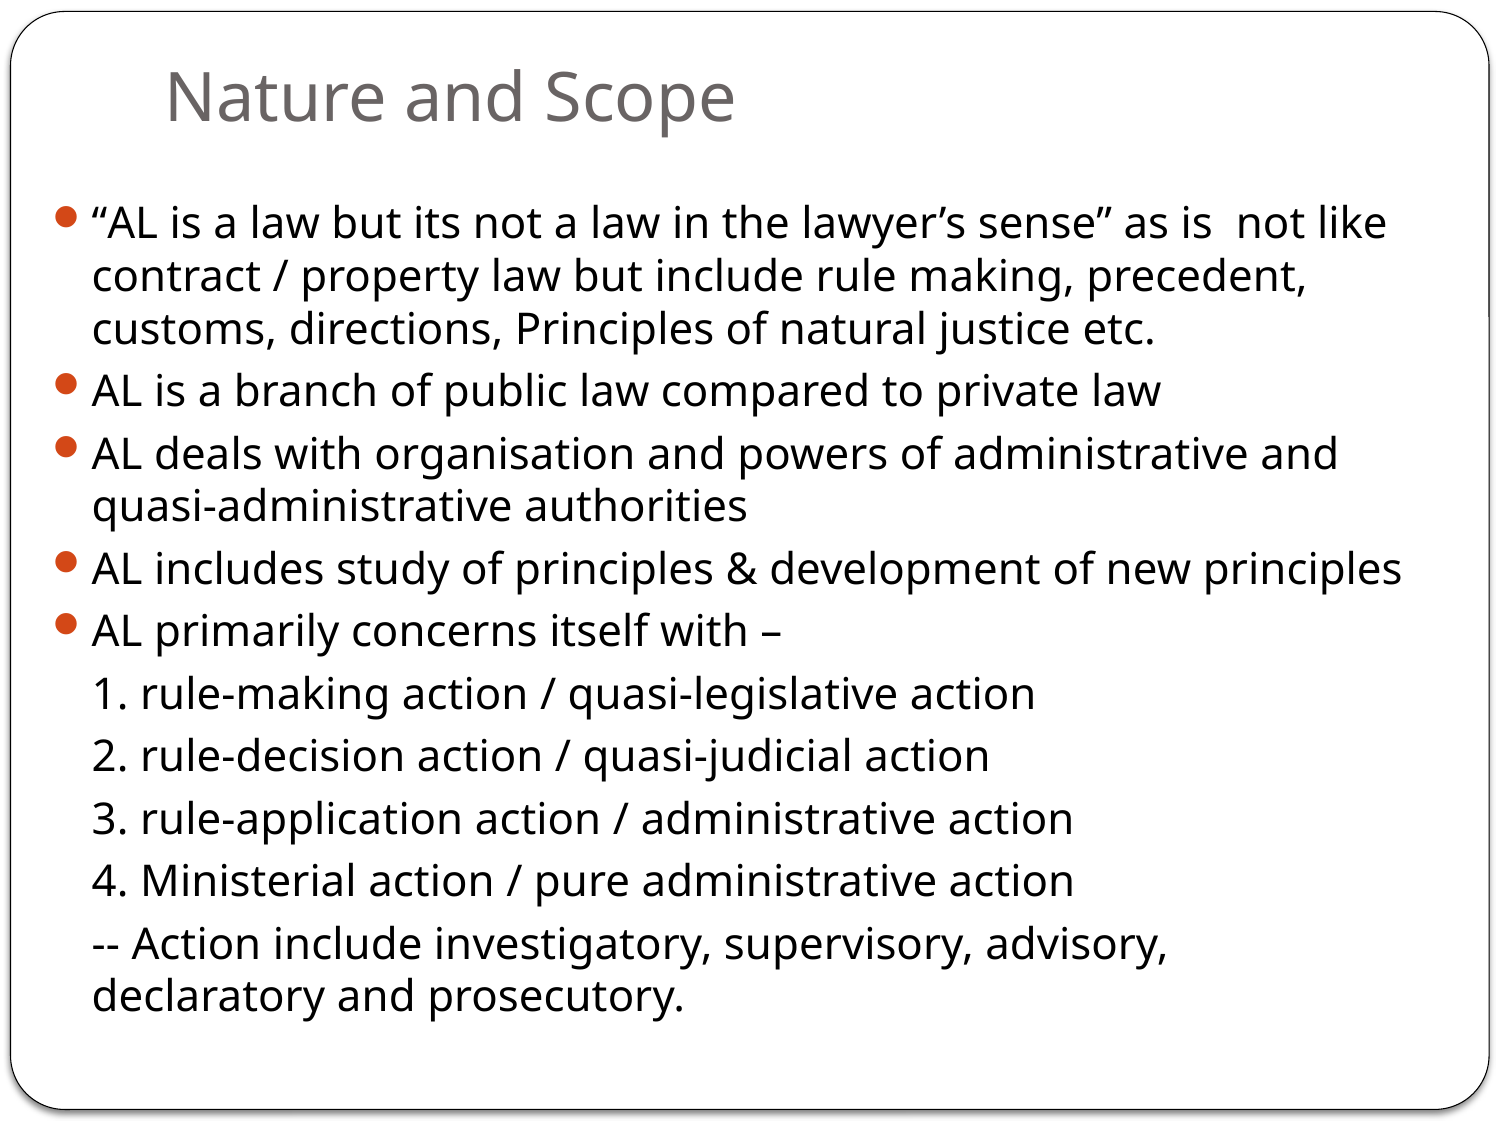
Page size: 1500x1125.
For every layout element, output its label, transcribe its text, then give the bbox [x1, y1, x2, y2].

list “AL is a law but its not a law in the lawyer’s sense” as is not like contract / property law but include rule making, precedent, customs, directions, Principles of natural justice etc. AL is a branch of public law compared to private law AL deals with organisation and powers of administrative and quasi-administrative authorities AL includes study of principles & development of new principles AL primarily concerns itself with – 1. rule-making action / quasi-legislative action 2. rule-decision action / quasi-judicial action 3. rule-application action / administrative action 4. Ministerial action / pure administrative action -- Action include investigatory, supervisory, advisory, declaratory and prosecutory. [37, 187, 1425, 1088]
title Nature and Scope [150, 45, 1425, 150]
